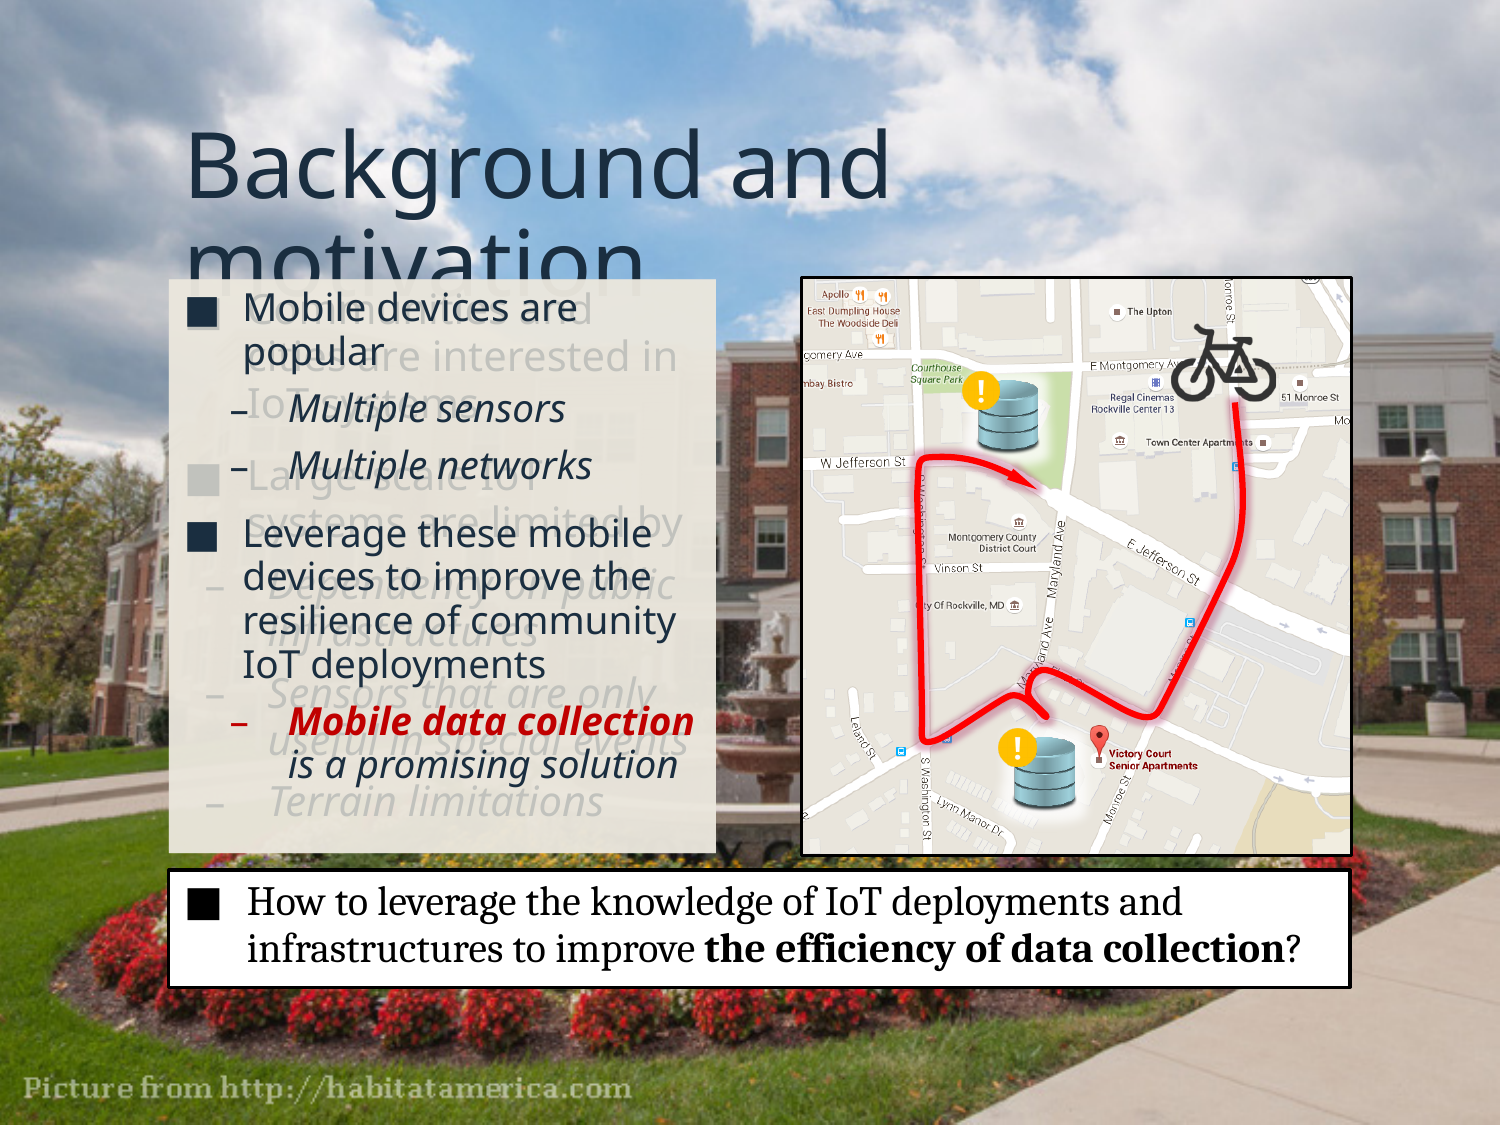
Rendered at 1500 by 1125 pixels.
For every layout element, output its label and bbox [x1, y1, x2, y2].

picture [0, 0, 1500, 1125]
text_box [961, 315, 1276, 813]
